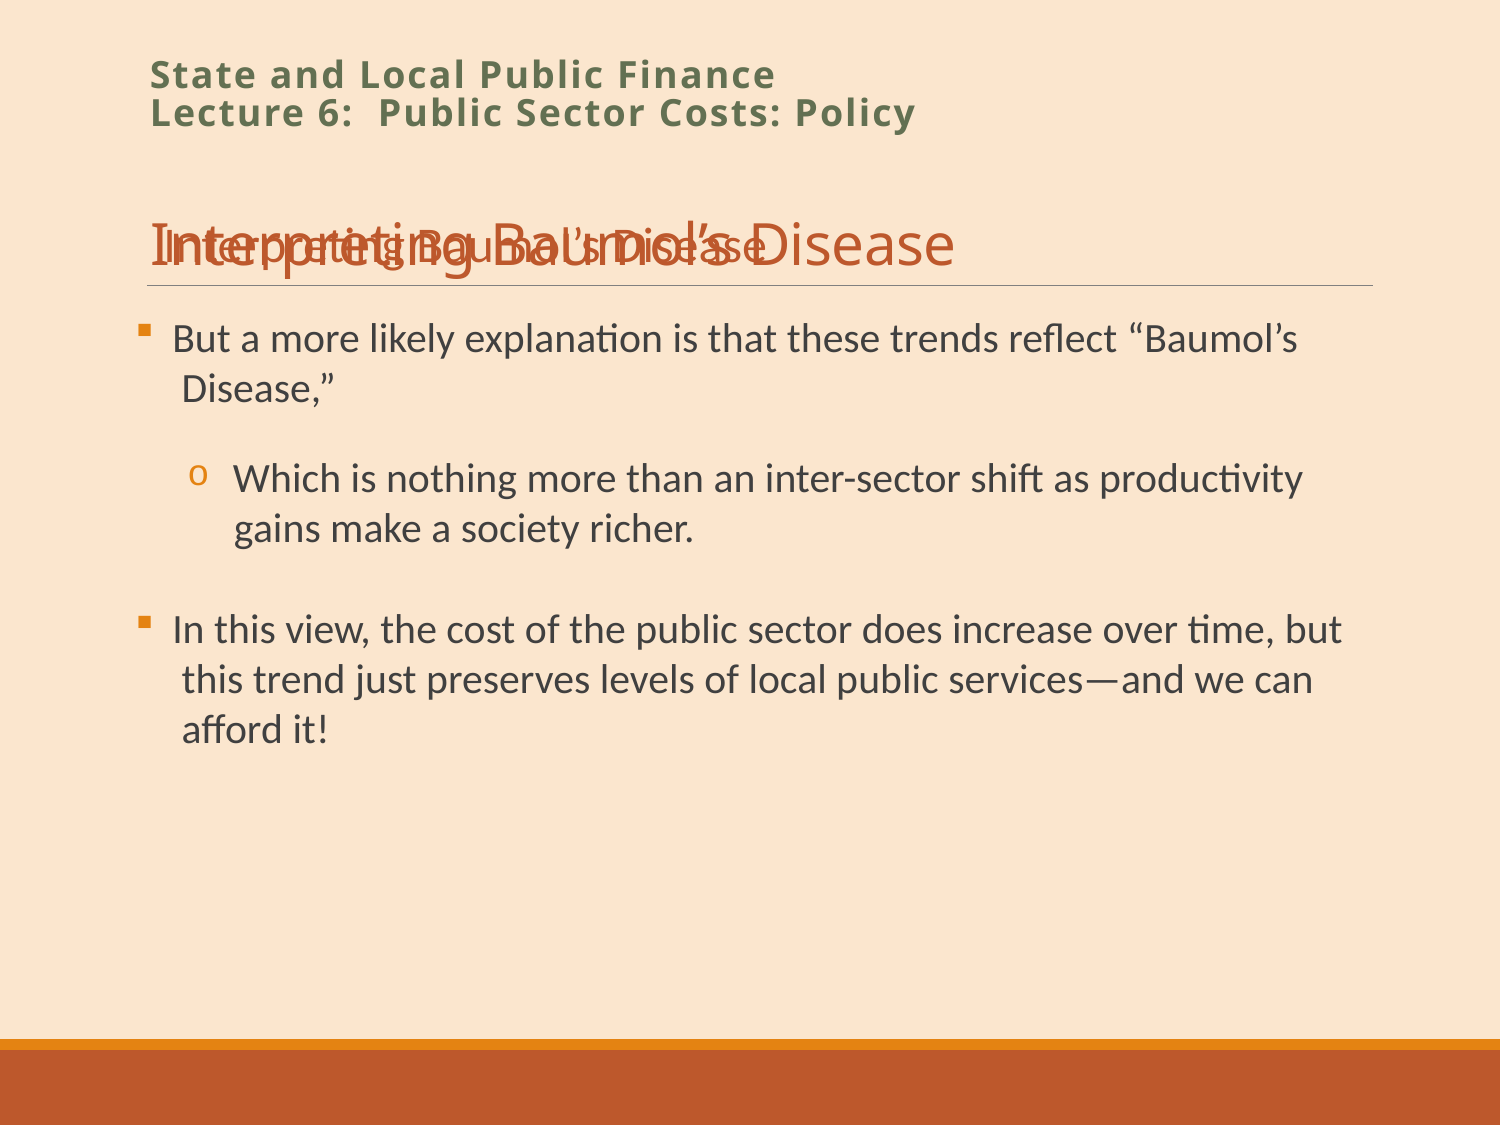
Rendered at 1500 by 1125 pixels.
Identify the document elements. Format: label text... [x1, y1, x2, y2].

list But a more likely explanation is that these trends reflect “Baumol’s Disease,” Which is nothing more than an inter-sector shift as productivity gains make a society richer. In this view, the cost of the public sector does increase over time, but this trend just preserves levels of local public services—and we can afford it! [135, 302, 1373, 963]
title Interpreting Baumol’s Disease [135, 47, 1373, 285]
